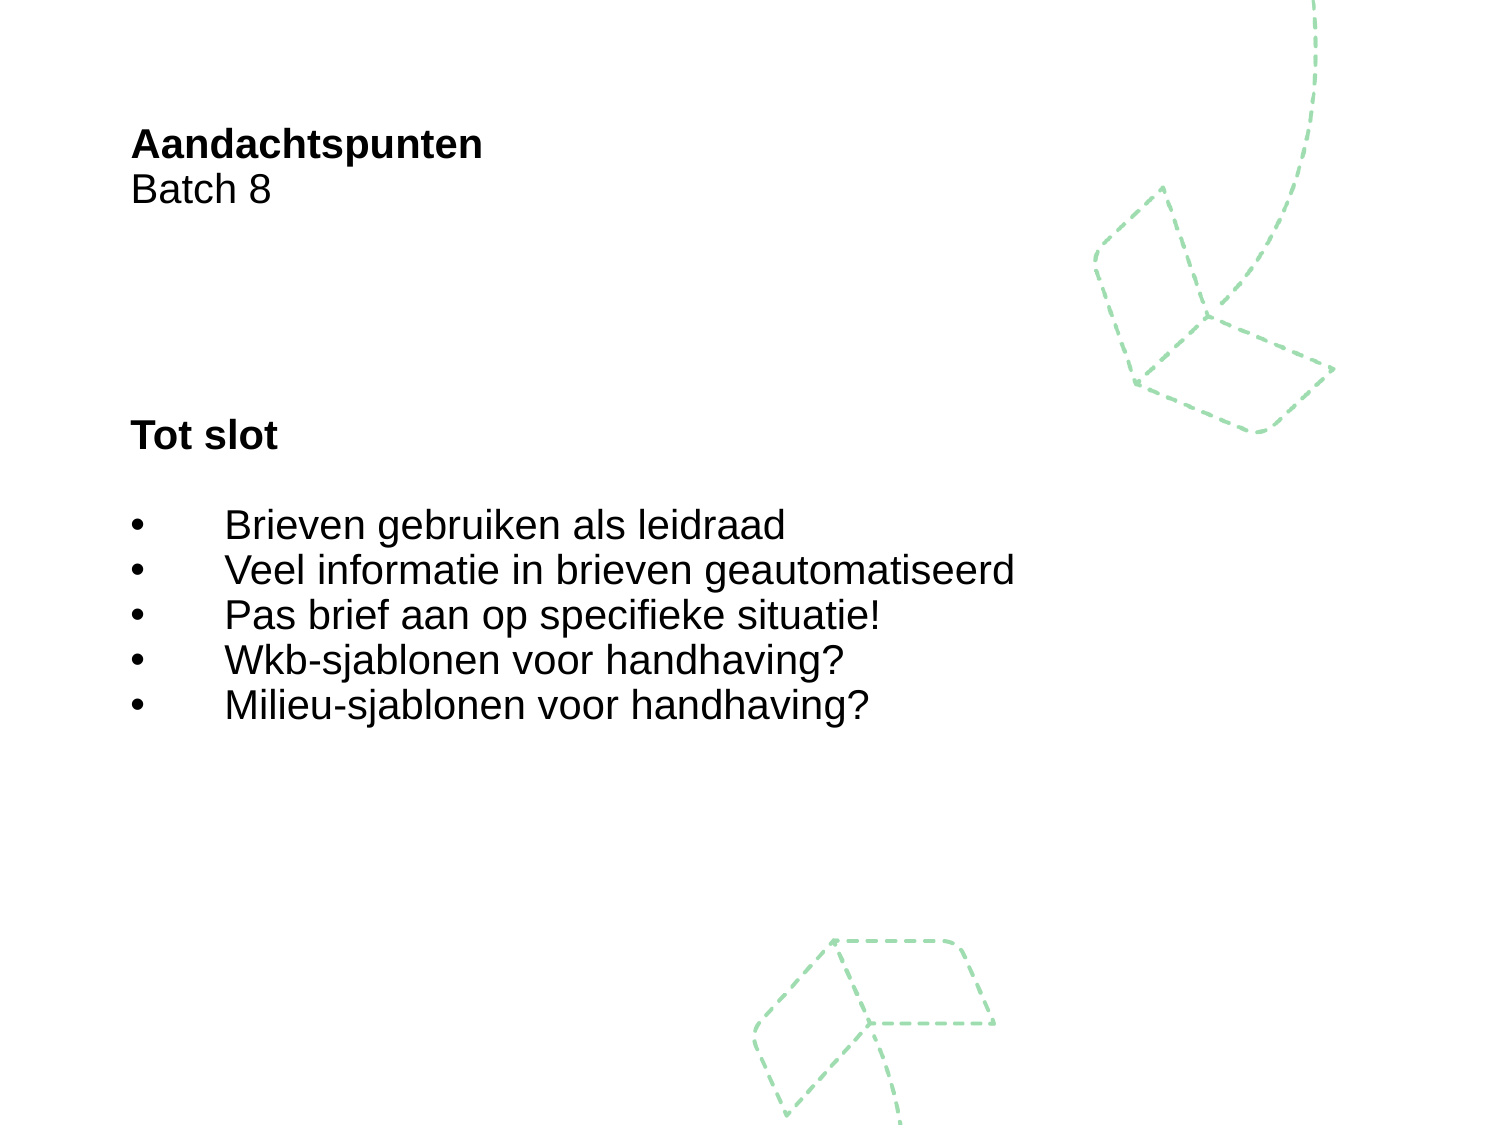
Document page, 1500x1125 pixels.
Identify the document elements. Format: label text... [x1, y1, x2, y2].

picture [1033, 0, 1500, 412]
picture [737, 938, 996, 1125]
text_box Tot slot Brieven gebruiken als leidraad Veel informatie in brieven geautomatiseerd Pas brief aan op specifieke situatie! Wkb-sjablonen voor handhaving? Milieu-sjablonen voor handhaving? [115, 267, 1285, 956]
title Aandachtspunten Batch 8 [115, 128, 563, 267]
